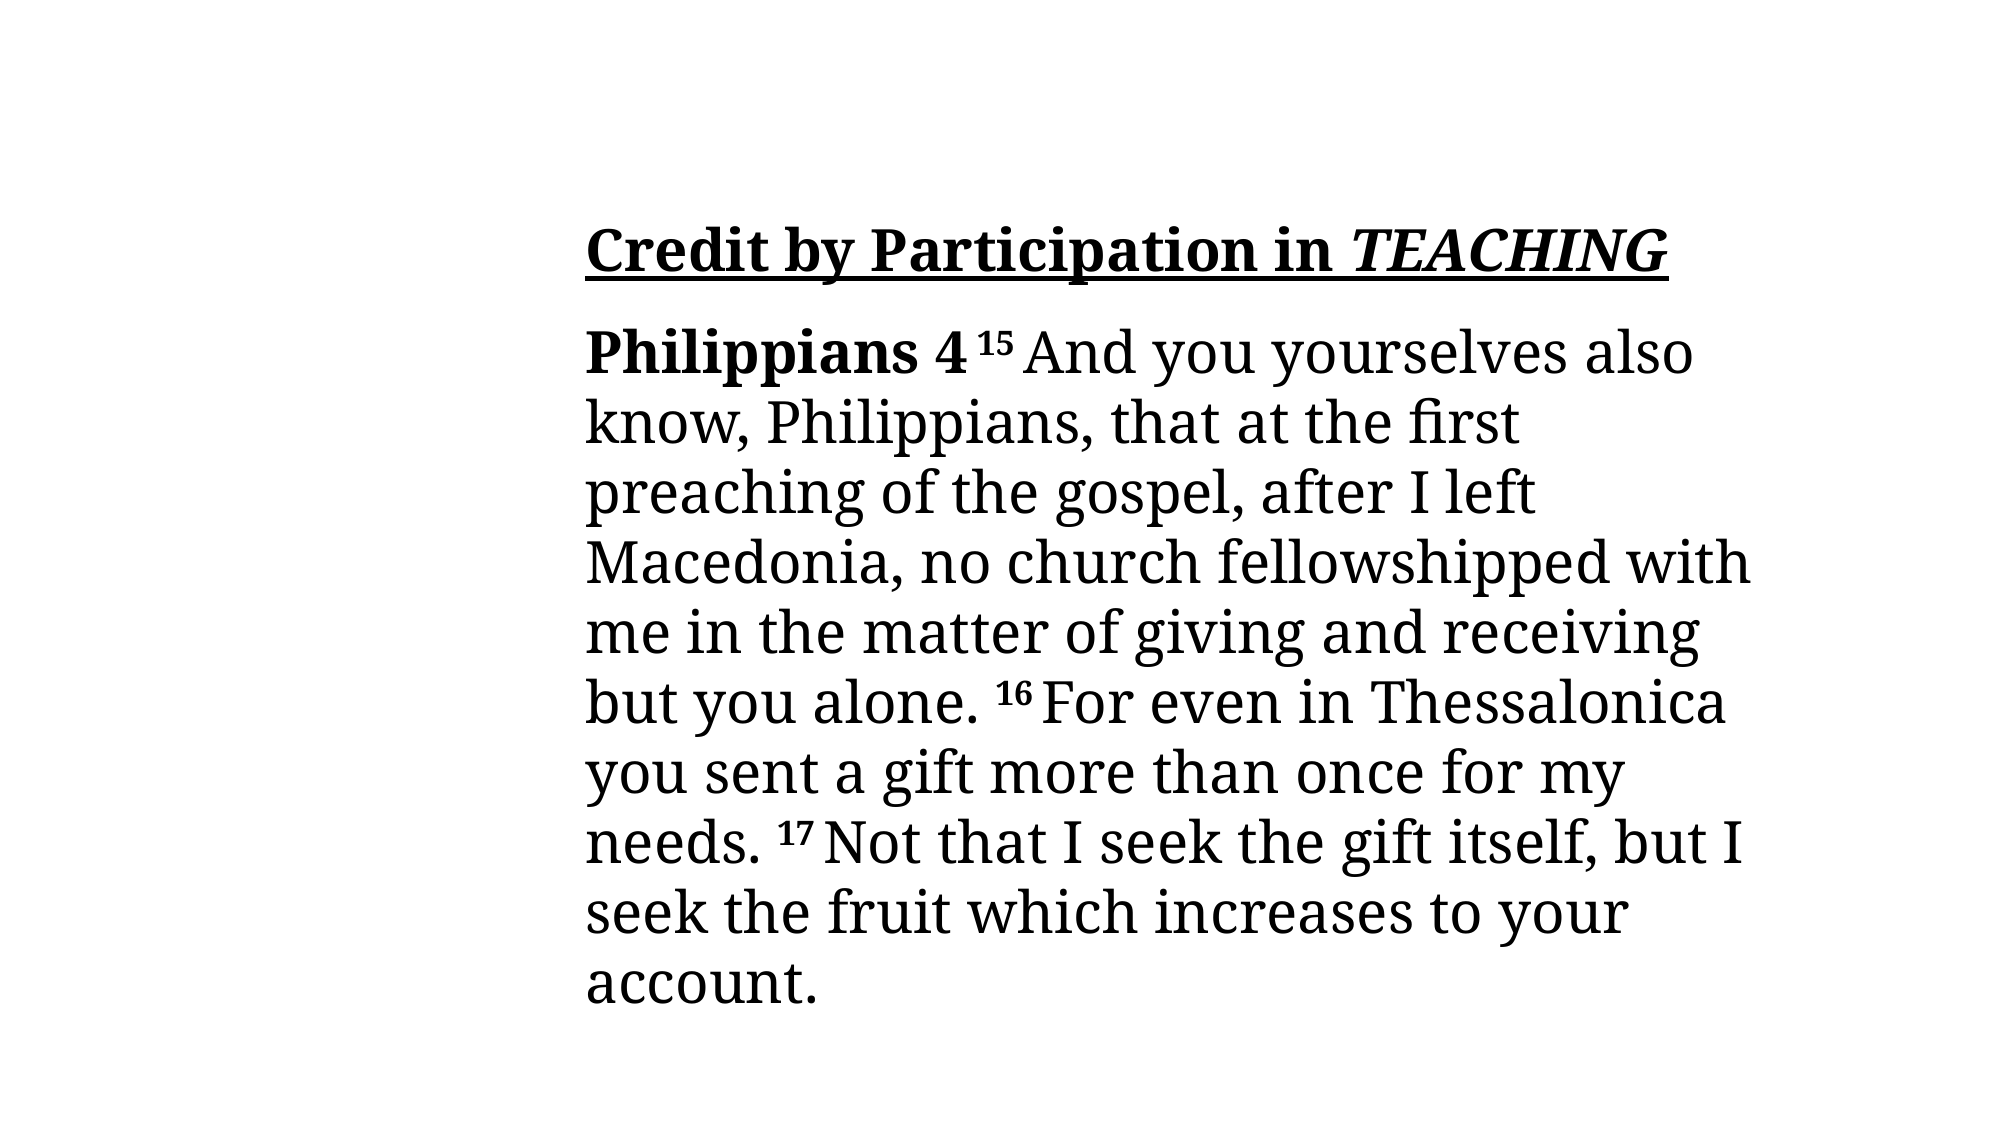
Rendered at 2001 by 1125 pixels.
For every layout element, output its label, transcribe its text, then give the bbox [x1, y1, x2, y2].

text_box Credit by Participation in TEACHING [570, 205, 1819, 291]
text_box Philippians 4 15 And you yourselves also know, Philippians, that at the first preaching of the gospel, after I left Macedonia, no church fellowshipped with me in the matter of giving and receiving but you alone. 16 For even in Thessalonica you sent a gift more than once for my needs. 17 Not that I seek the gift itself, but I seek the fruit which increases to your account. [570, 307, 1819, 1023]
